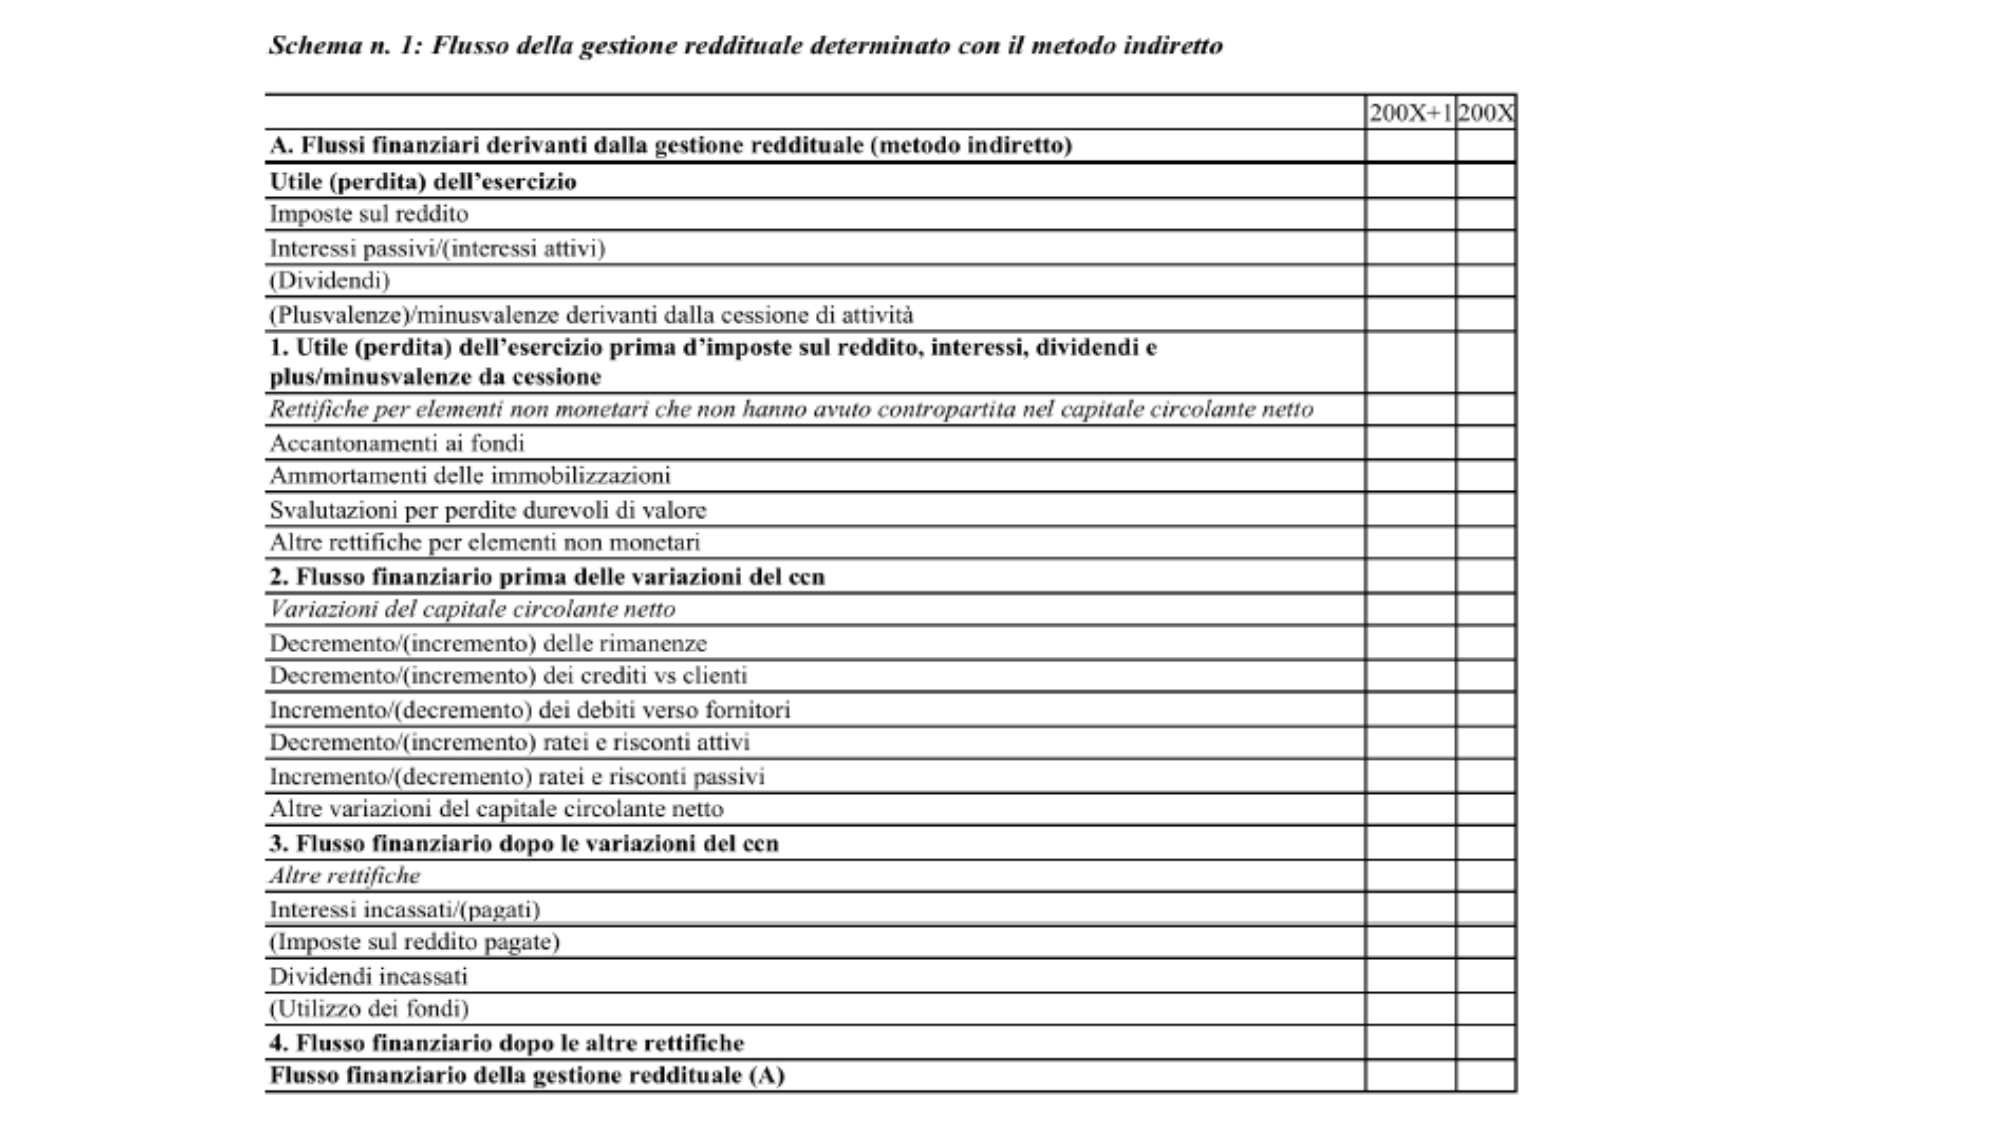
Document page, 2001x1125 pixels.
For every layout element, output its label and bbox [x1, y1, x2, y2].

picture [217, 26, 1525, 1125]
